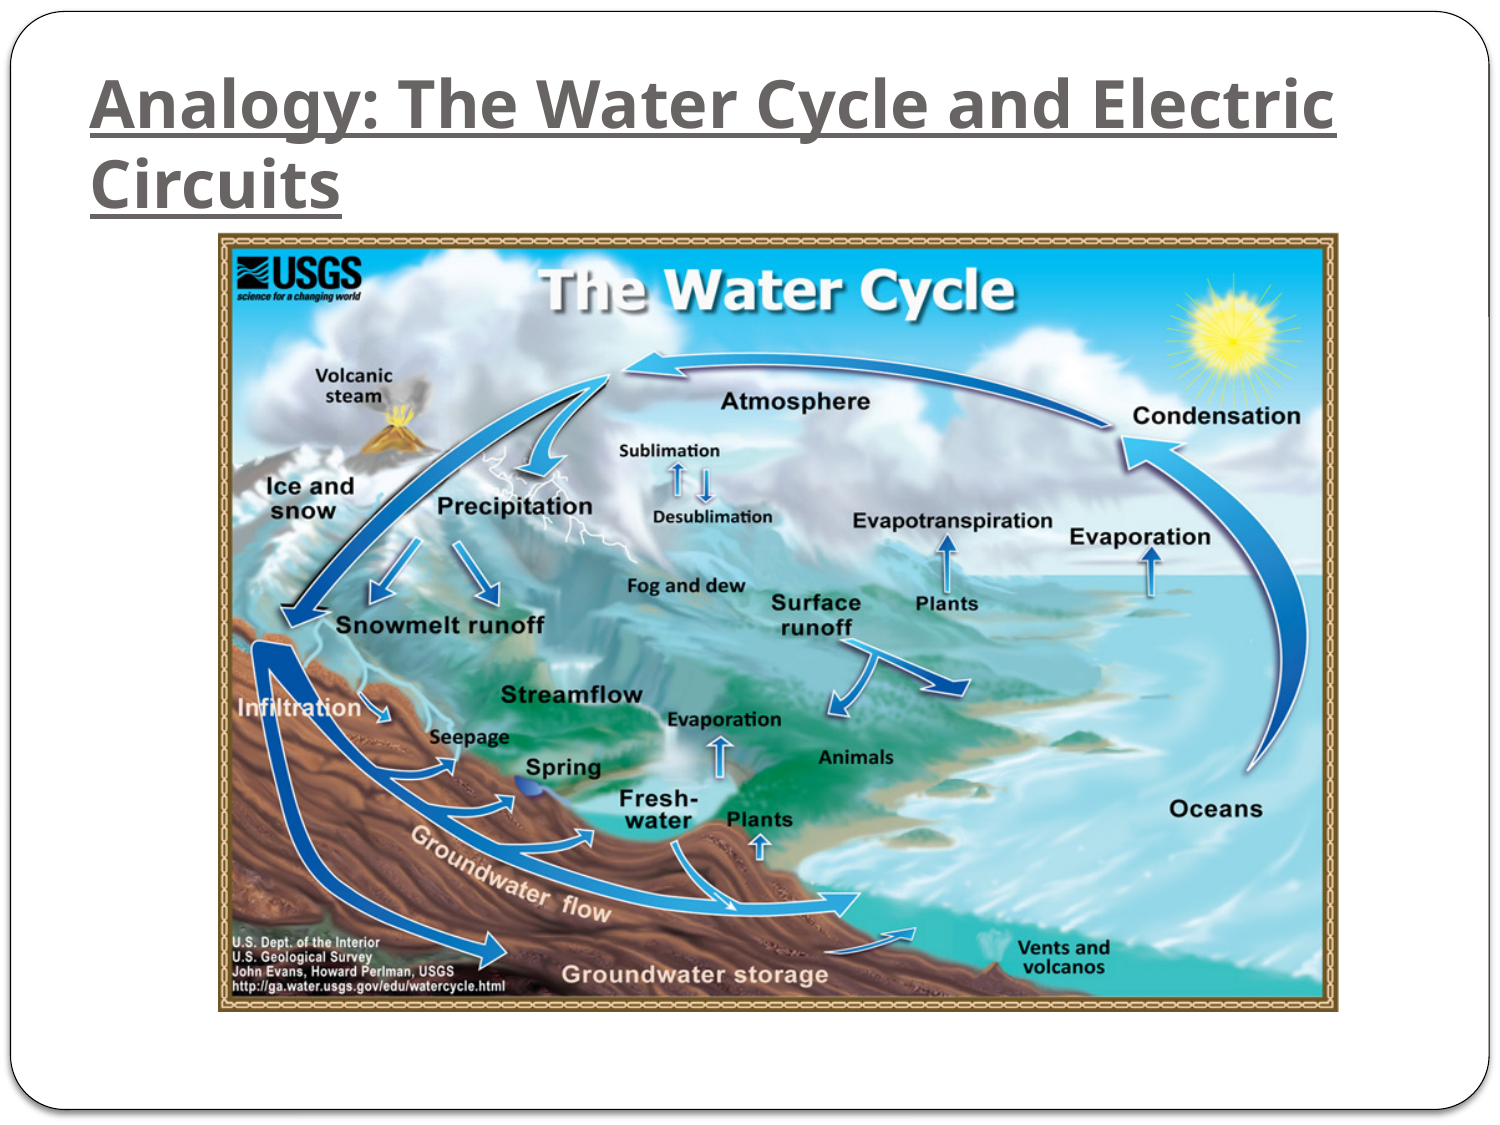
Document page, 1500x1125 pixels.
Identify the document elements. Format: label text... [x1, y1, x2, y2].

picture [218, 231, 1339, 1012]
title Analogy: The Water Cycle and Electric Circuits [75, 49, 1399, 237]
